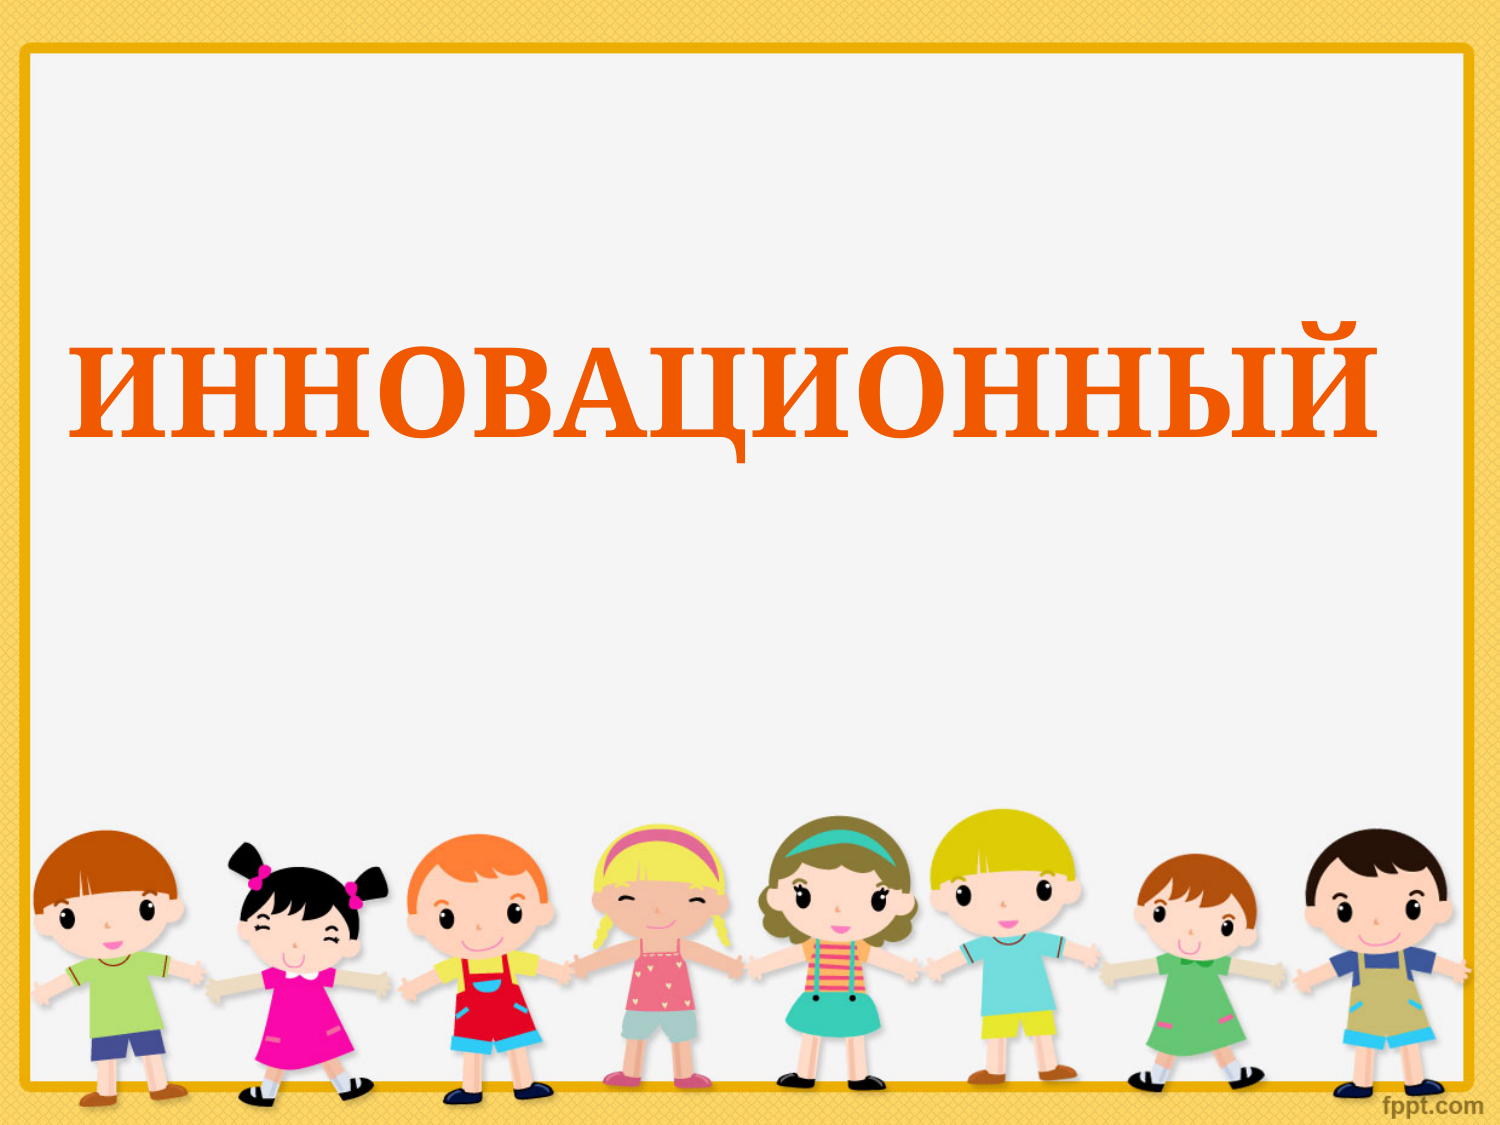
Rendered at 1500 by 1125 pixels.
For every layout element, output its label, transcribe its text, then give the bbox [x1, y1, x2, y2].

picture [0, 0, 1500, 1125]
title [74, 44, 1426, 233]
list ИННОВАЦИОННЫЙ [34, 304, 1414, 547]
